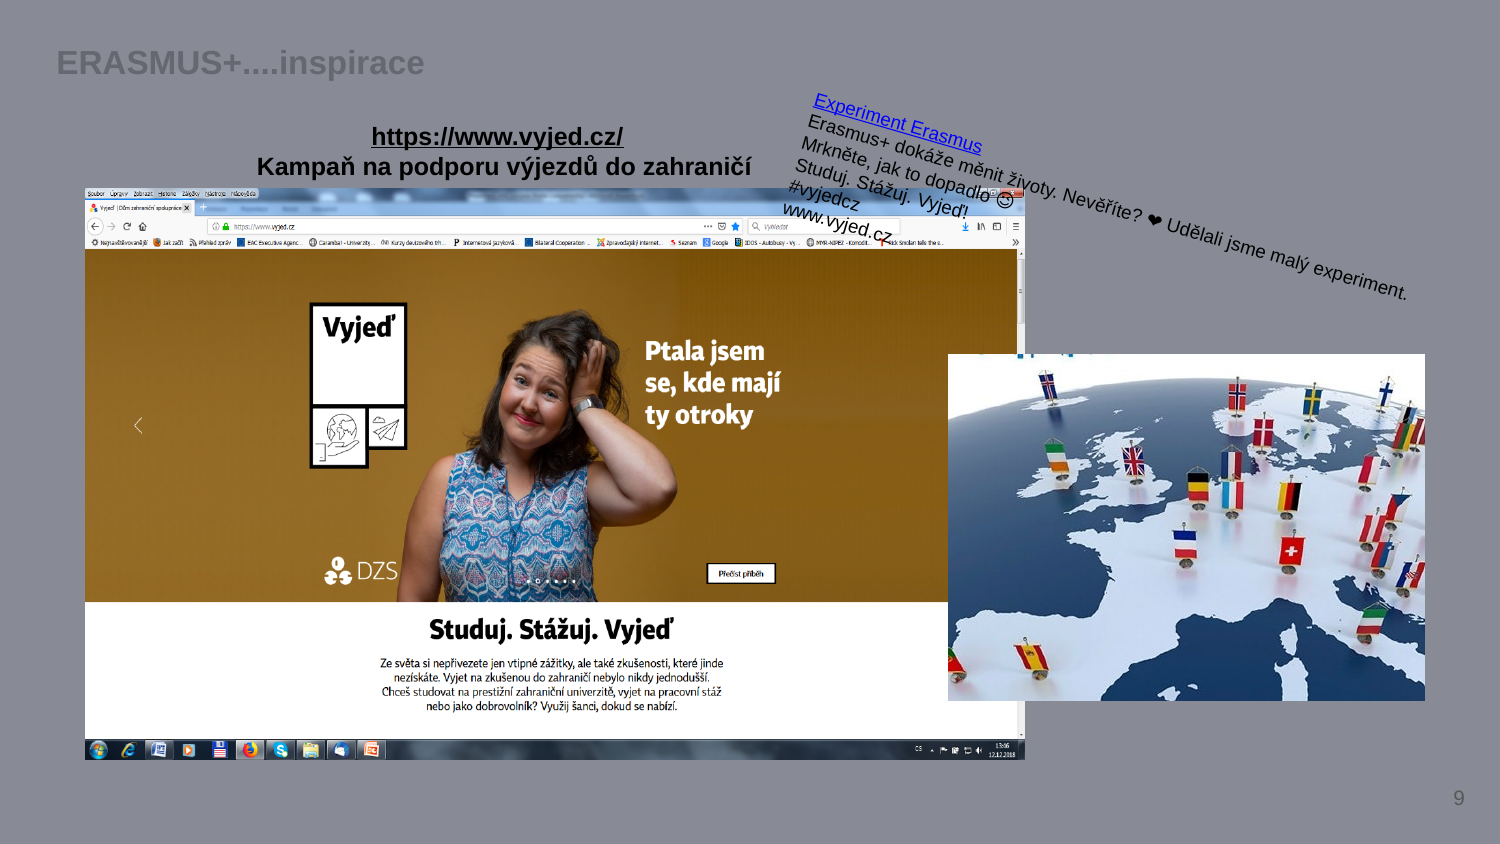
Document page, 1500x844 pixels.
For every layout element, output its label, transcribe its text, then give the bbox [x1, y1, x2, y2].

text_box https://www.vyjed.cz/ Kampaň na podporu výjezdů do zahraničí [129, 113, 795, 188]
picture [85, 188, 1425, 761]
slide_number 10 [1424, 770, 1481, 824]
text_box Experiment Erasmus Erasmus+ dokáže měnit životy. Nevěříte? ❤️ Udělali jsme malý experiment. Mrkněte, jak to dopadlo 😉 Studuj. Stážuj. Vyjeď! #vyjedcz www.vyjed.cz [773, 75, 1482, 416]
list ERASMUS+....inspirace [18, 40, 1260, 101]
